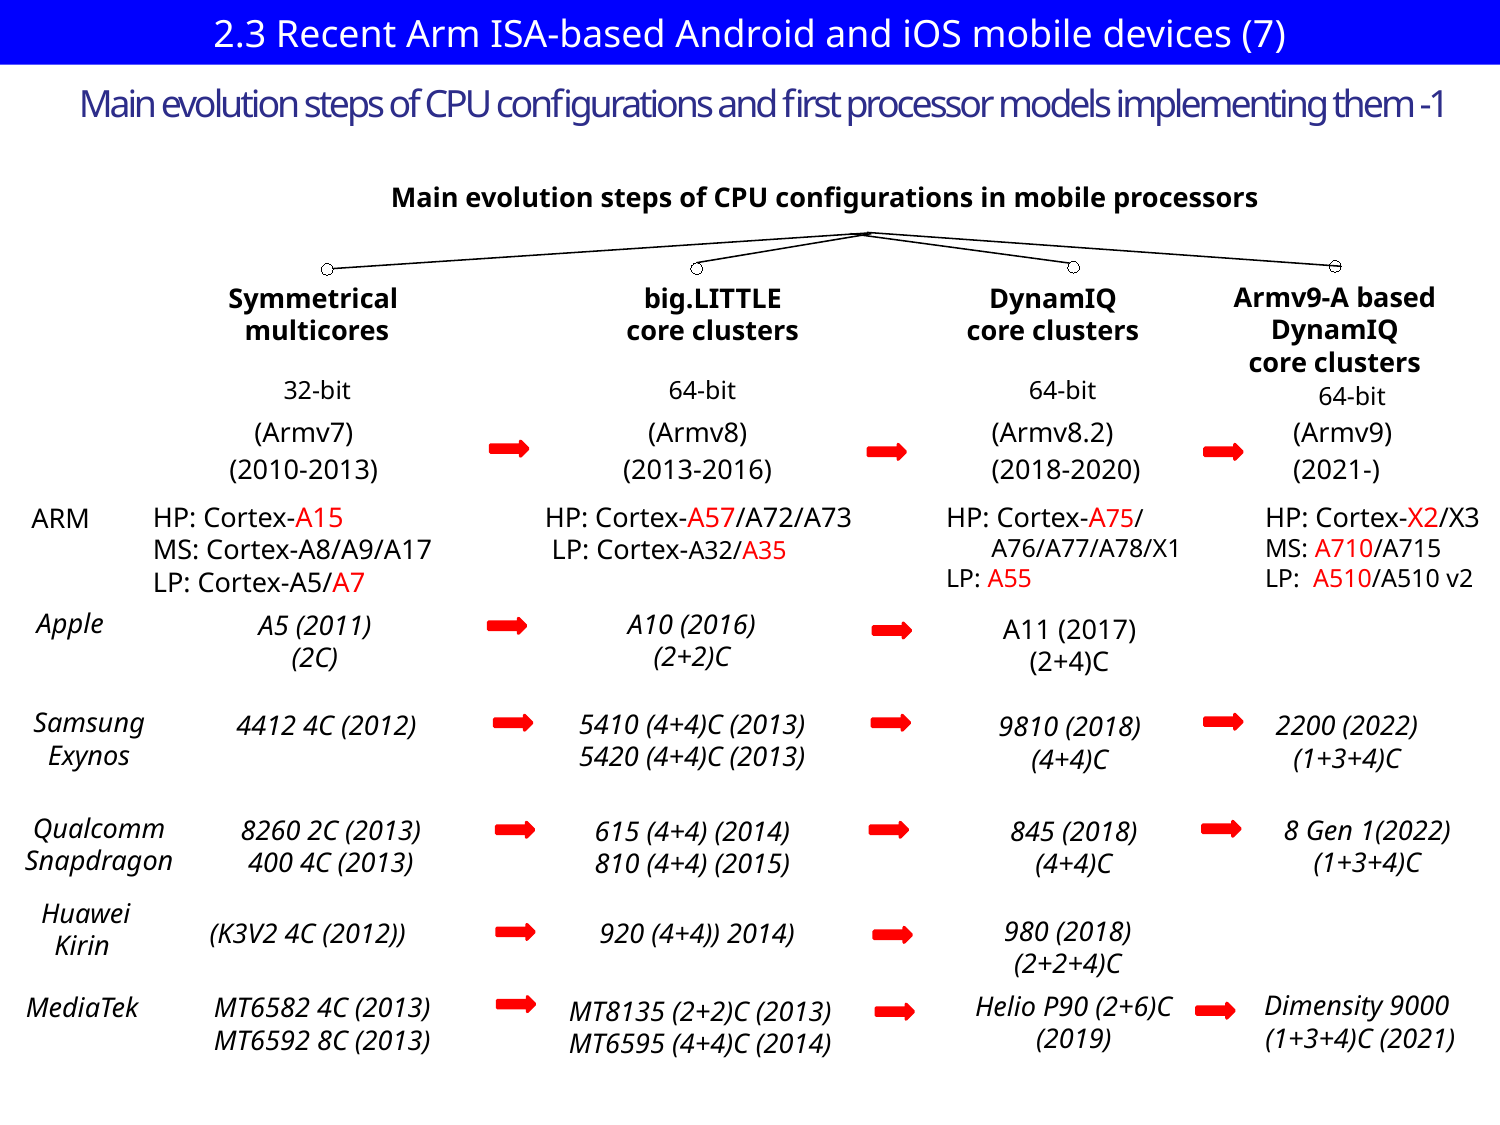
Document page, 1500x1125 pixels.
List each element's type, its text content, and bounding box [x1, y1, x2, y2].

text_box 980 (2018) (2+2+4)C [954, 906, 1182, 982]
text_box MT8135 (2+2)C (2013) MT6595 (4+4)C (2014) [554, 986, 847, 1067]
text_box [873, 622, 911, 638]
text_box Dimensity 9000 (1+3+4)C (2021) [1202, 981, 1500, 1061]
text_box [876, 1004, 914, 1020]
text_box 845 (2018) (4+4)C [960, 806, 1188, 887]
text_box [872, 715, 910, 731]
text_box [488, 618, 526, 634]
text_box 2200 (2022) (1+3+4)C [1233, 701, 1461, 781]
text_box HP: Cortex-A75/ A76/A77/A78/X1 LP: A55 [931, 502, 1197, 600]
text_box 920 (4+4)) 2014) [584, 908, 810, 957]
text_box [874, 927, 912, 943]
text_box [494, 715, 532, 731]
text_box HP: Cortex-A15 MS: Cortex-A8/A9/A17 LP: Cortex-A5/A7 [138, 492, 485, 605]
text_box A5 (2011) (2C) [228, 605, 402, 681]
text_box [497, 996, 535, 1012]
text_box MT6582 4C (2013) MT6592 8C (2013) [199, 983, 446, 1064]
text_box ARM [16, 493, 106, 541]
text_box [496, 822, 534, 838]
text_box Helio P90 (2+6)C (2019) [944, 982, 1203, 1062]
text_box A11 (2017) (2+4)C [987, 604, 1151, 685]
text_box Huawei Kirin [26, 888, 146, 969]
text_box HP: Cortex-X2/X3 MS: A710/A715 LP: A510/A510 v2 [1250, 492, 1495, 600]
text_box 5410 (4+4)C (2013) 5420 (4+4)C (2013) [517, 699, 867, 780]
text_box [1202, 821, 1241, 837]
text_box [200, 172, 1469, 494]
text_box HP: Cortex-A57/A72/A73 LP: Cortex-A32/A35 [529, 502, 867, 573]
text_box Qualcomm Snapdragon [0, 803, 201, 884]
text_box [496, 924, 535, 940]
text_box [1204, 714, 1243, 730]
text_box 615 (4+4) (2014) 810 (4+4) (2015) [505, 806, 880, 887]
text_box (K3V2 4C (2012)) [194, 908, 476, 957]
title 2.3 Recent Arm ISA-based Android and iOS mobile devices (7) [0, 0, 1500, 65]
text_box 4412 4C (2012) [185, 700, 482, 749]
text_box MediaTek [11, 983, 181, 1031]
text_box Main evolution steps of CPU configurations and first processor models implementing them -1 [63, 72, 1465, 132]
text_box 8260 2C (2013) 400 4C (2013) [175, 805, 486, 886]
text_box A10 (2016) (2+2)C [578, 599, 806, 680]
text_box [1196, 1006, 1202, 1015]
text_box 8 Gen 1(2022) (1+3+4)C [1237, 805, 1497, 886]
text_box Samsung Exynos [0, 698, 185, 778]
text_box Apple [22, 599, 146, 647]
text_box 9810 (2018) (4+4)C [956, 702, 1183, 782]
text_box [870, 822, 908, 838]
